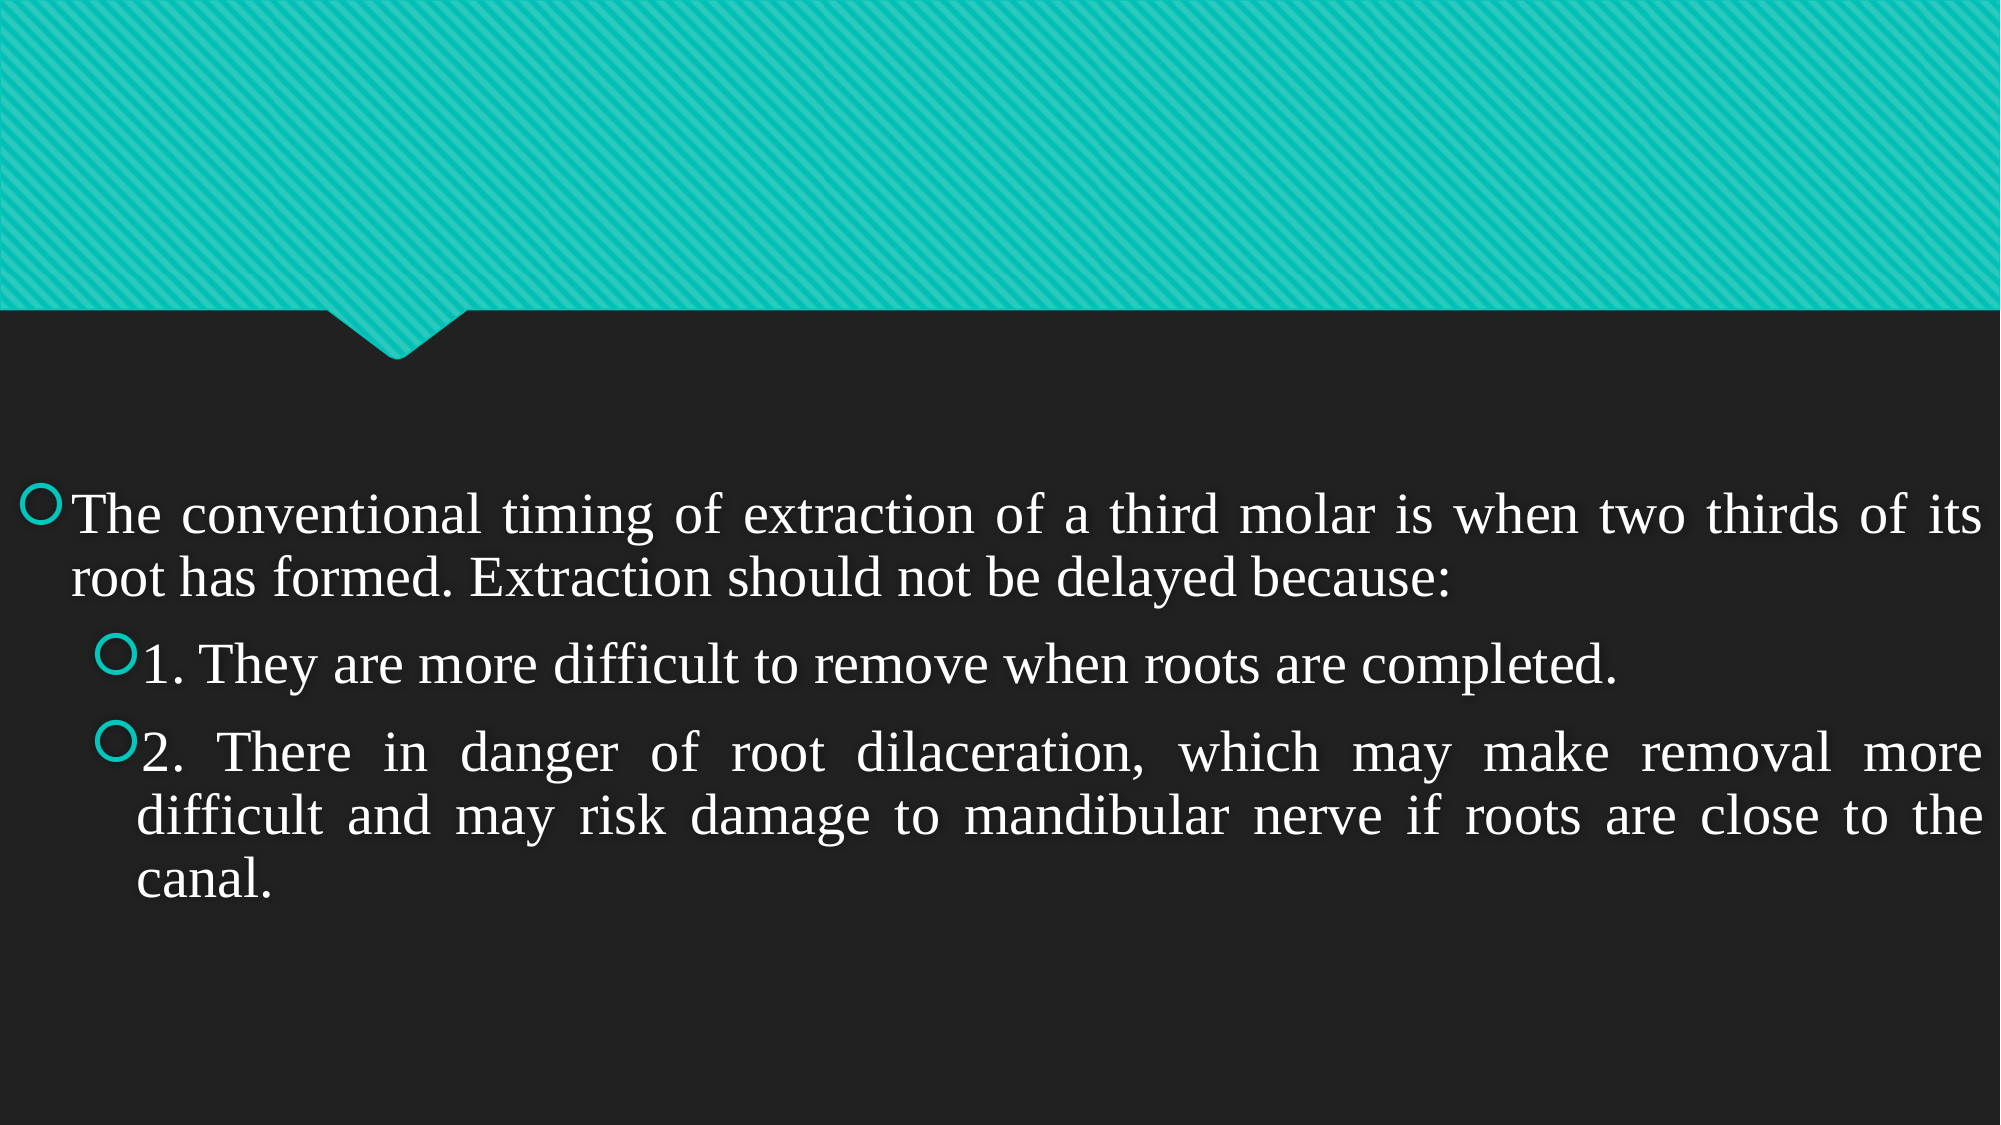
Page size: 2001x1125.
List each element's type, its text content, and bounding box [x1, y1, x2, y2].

list The conventional timing of extraction of a third molar is when two thirds of its root has formed. Extraction should not be delayed because: 1. They are more difficult to remove when roots are completed. 2. There in danger of root dilaceration, which may make removal more difficult and may risk damage to mandibular nerve if roots are close to the canal. [0, 333, 2000, 1125]
